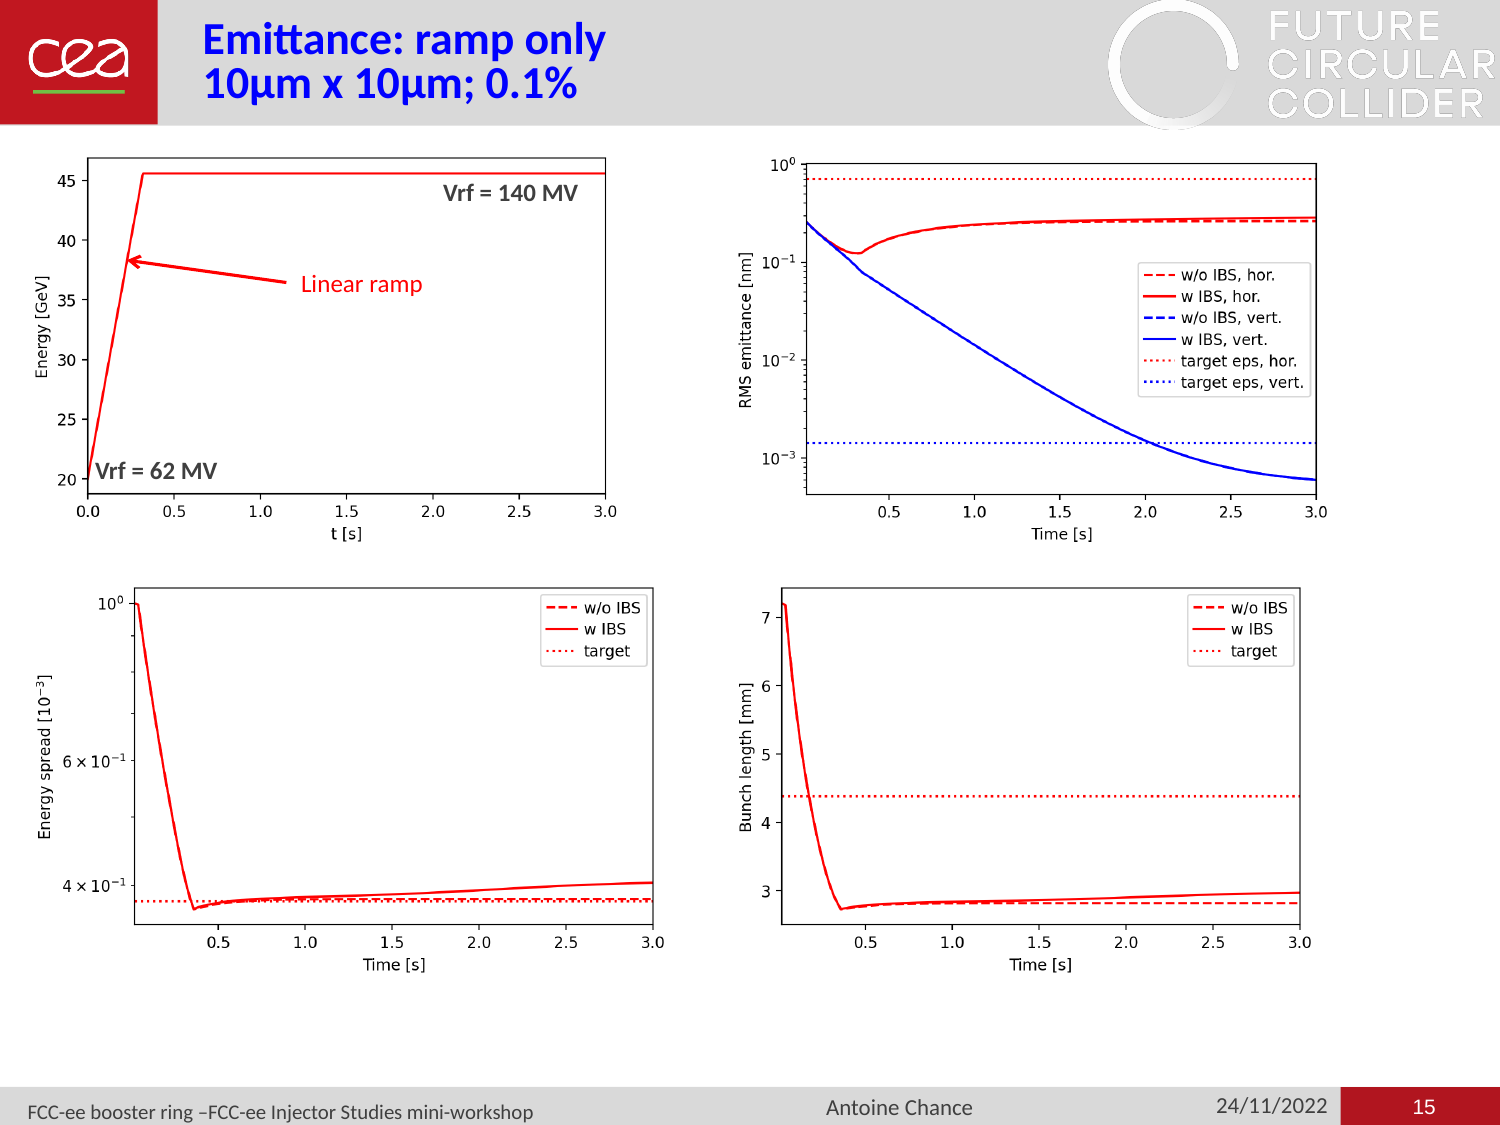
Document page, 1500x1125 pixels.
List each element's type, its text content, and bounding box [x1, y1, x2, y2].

slide_number 15 [1372, 1093, 1476, 1119]
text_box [126, 260, 286, 283]
picture [24, 147, 628, 553]
picture [1108, 0, 1495, 130]
picture [27, 36, 129, 94]
picture [728, 577, 1323, 984]
picture [728, 147, 1339, 553]
title Emittance: ramp only 10µm x 10µm; 0.1% [181, 9, 903, 117]
picture [24, 577, 676, 984]
